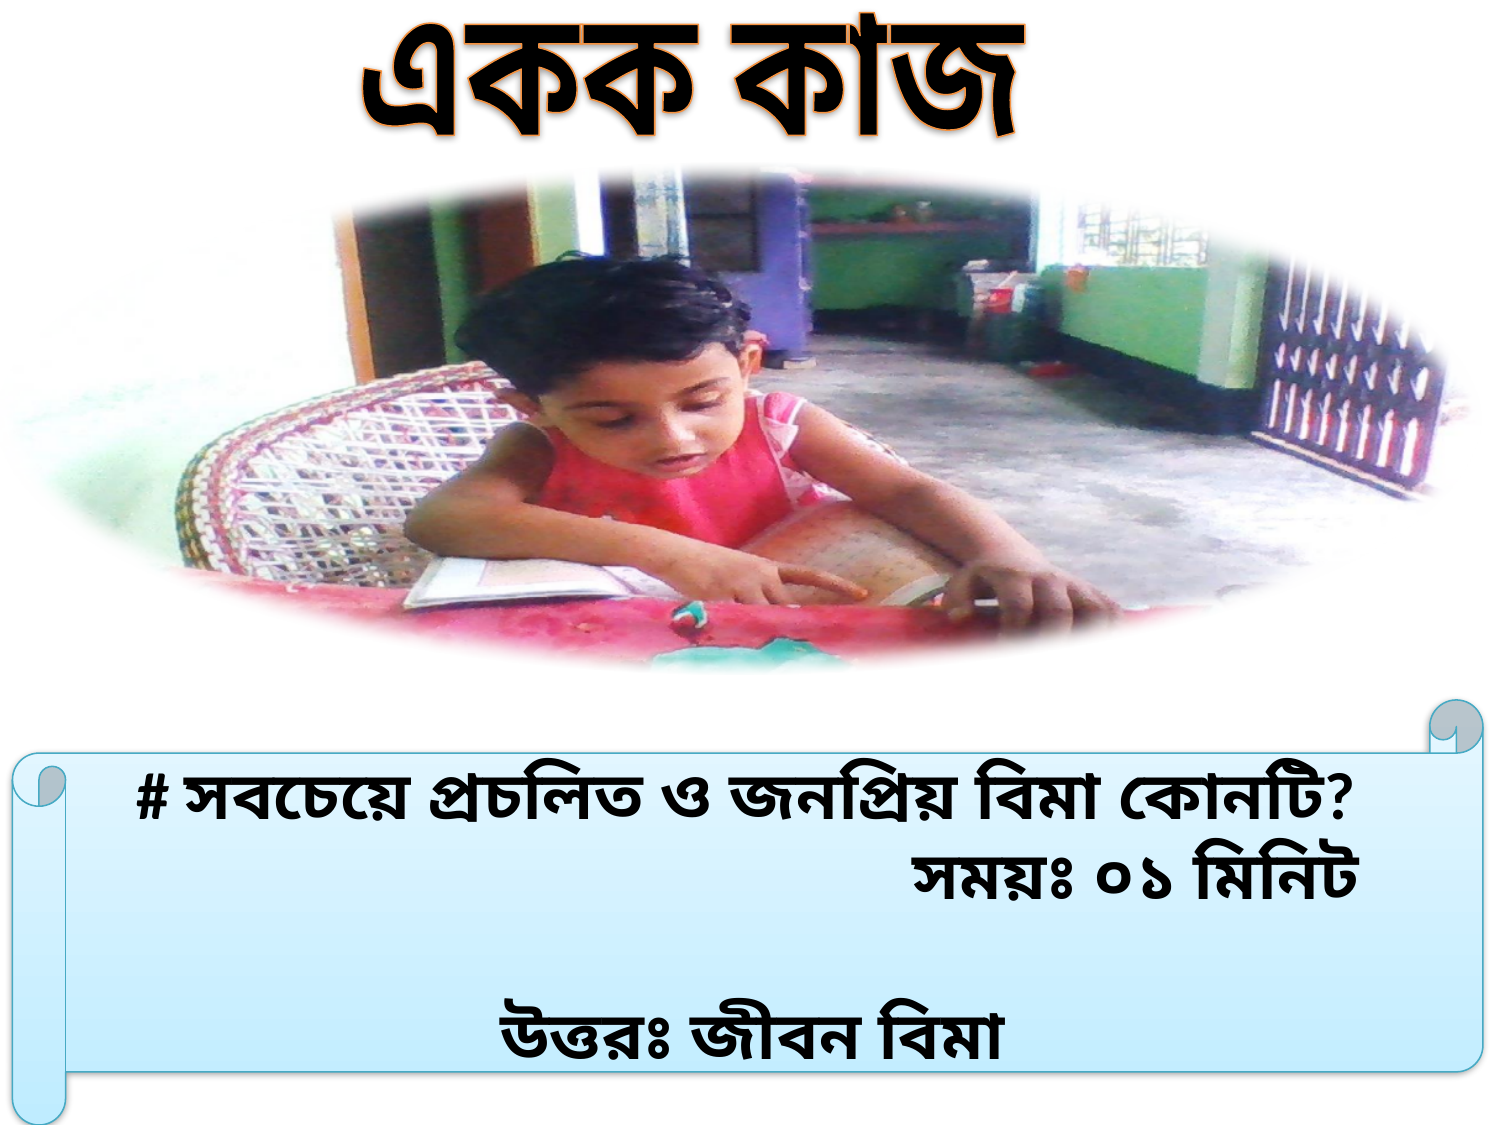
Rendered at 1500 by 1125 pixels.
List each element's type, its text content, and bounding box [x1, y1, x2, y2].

text_box একক কাজ [463, 23, 700, 137]
text_box # সবচেয়ে প্রচলিত ও জনপ্রিয় বিমা কোনটি? সময়ঃ ০১ মিনিট উত্তরঃ জীবন বিমা [11, 699, 1484, 1125]
text_box একক কাজ [730, 11, 1026, 139]
text_box একক কাজ [361, 22, 456, 137]
picture [0, 162, 1484, 676]
